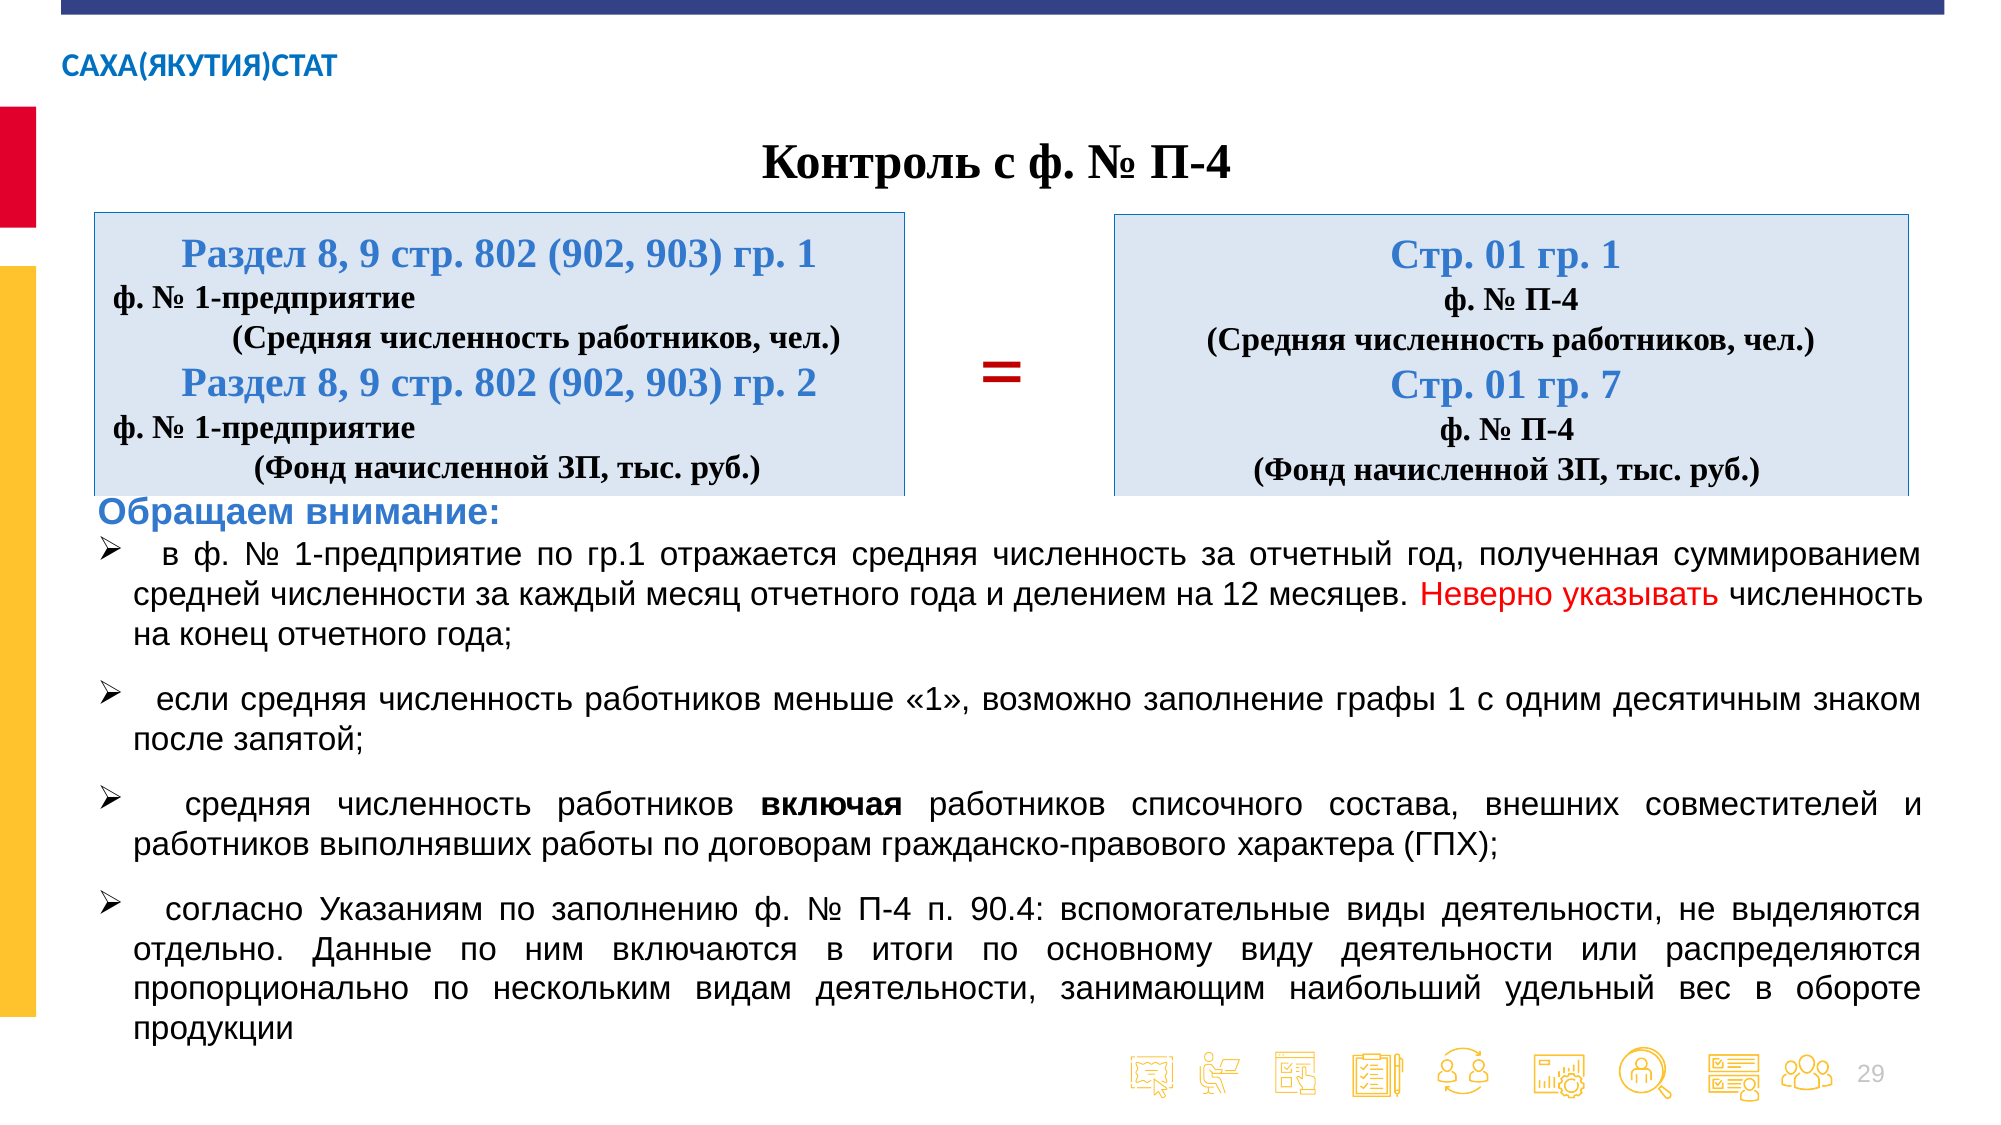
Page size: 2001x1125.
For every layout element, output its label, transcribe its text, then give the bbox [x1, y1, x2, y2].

text_box Стр. 01 гр. 1 ф. № П-4 (Средняя численность работников, чел.) Стр. 01 гр. 7 ф. № П-4 (Фонд начисленной ЗП, тыс. руб.) [1112, 212, 1910, 494]
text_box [1123, 1039, 1835, 1108]
text_box [102, 42, 1903, 113]
slide_number 29 [1837, 1042, 1900, 1103]
text_box = [950, 336, 1054, 392]
text_box Раздел 8, 9 стр. 802 (902, 903) гр. 1 ф. № 1-предприятие (Средняя численность работников, чел.) Раздел 8, 9 стр. 802 (902, 903) гр. 2 ф. № 1-предприятие (Фонд начисленной ЗП, тыс. руб.) [92, 210, 907, 494]
list Контроль с ф. № П-4 [746, 121, 1406, 231]
text_box Обращаем внимание: в ф. № 1-предприятие по гр.1 отражается средняя численность за отчетный год, полученная суммированием средней численности за каждый месяц отчетного года и делением на 12 месяцев. Неверно указывать численность на конец отчетного года; если средняя численность работников меньше «1», возможно заполнение графы 1 с одним десятичным знаком после запятой; средняя численность работников включая работников списочного состава, внешних совместителей и работников выполнявших работы по договорам гражданско-правового характера (ГПХ); согласно Указаниям по заполнению ф. № П-4 п. 90.4: вспомогательные виды деятельности, не выделяются отдельно. Данные по ним включаются в итоги по основному виду деятельности или распределяются пропорционально по нескольким видам деятельности, занимающим наибольший удельный вес в обороте продукции [81, 494, 1940, 1040]
text_box САХА(ЯКУТИЯ)СТАТ [47, 15, 411, 91]
